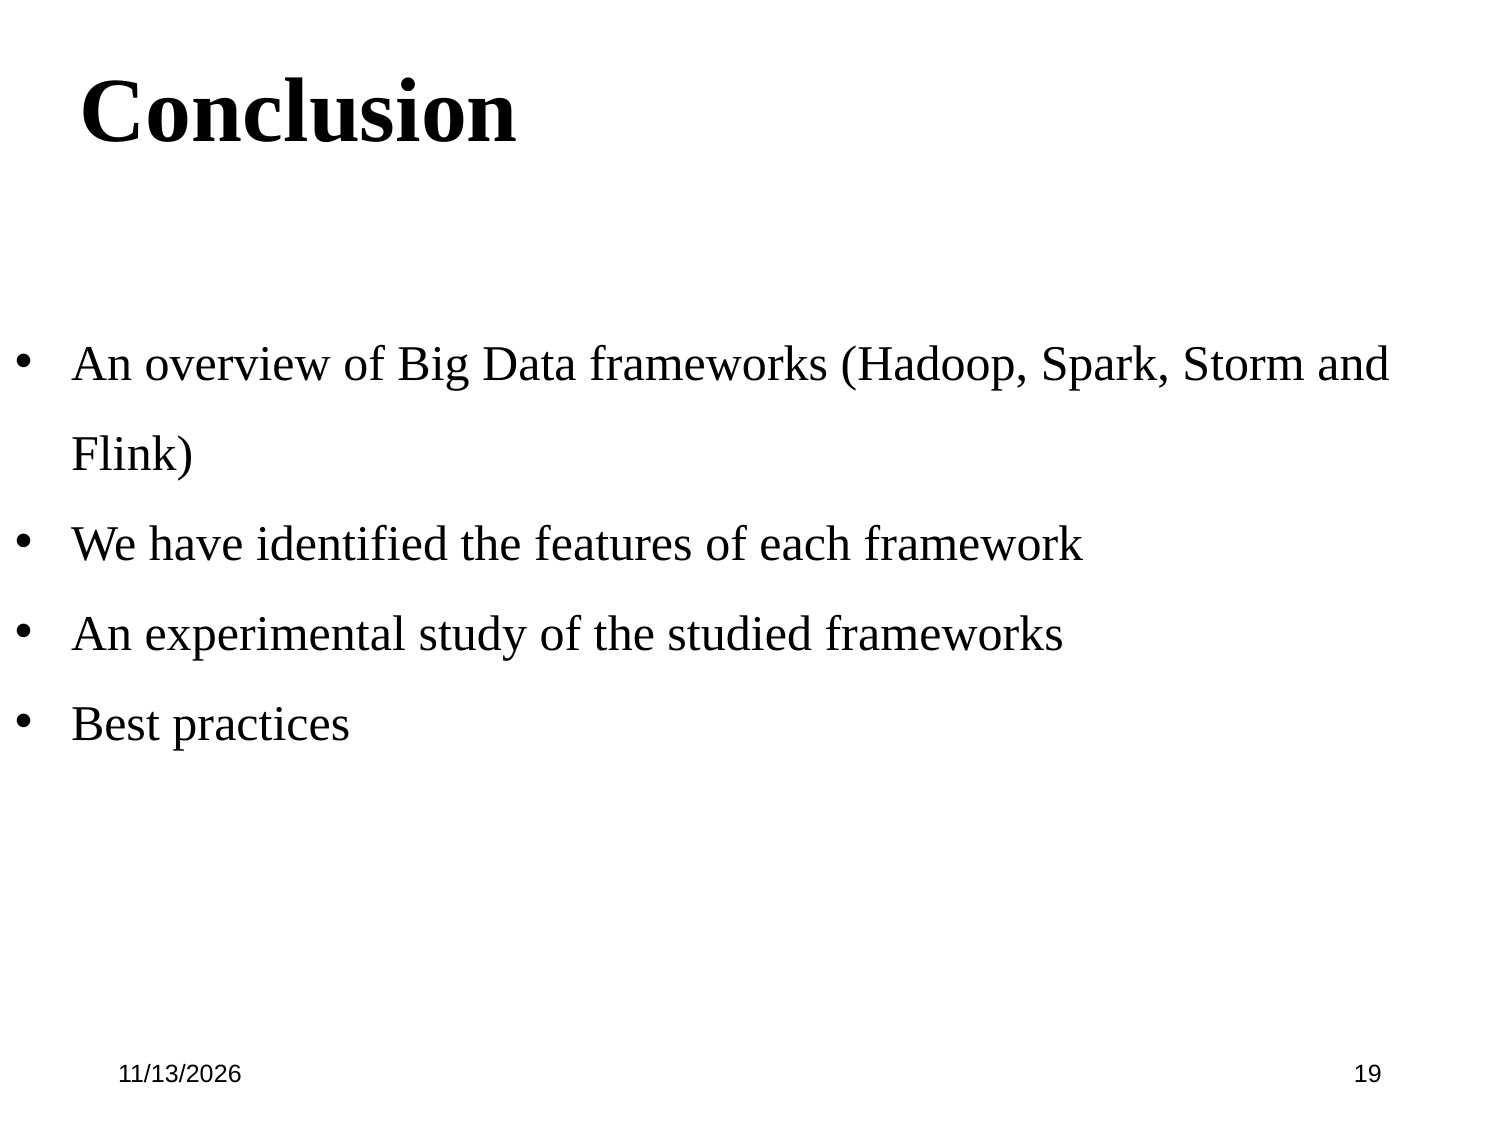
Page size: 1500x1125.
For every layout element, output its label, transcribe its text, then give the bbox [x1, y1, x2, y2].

title Conclusion [64, 30, 1416, 193]
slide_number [103, 1042, 441, 1103]
slide_number 19 [1059, 1042, 1397, 1103]
text_box An overview of Big Data frameworks (Hadoop, Spark, Storm and Flink) We have identified the features of each framework An experimental study of the studied frameworks Best practices [0, 292, 1500, 758]
